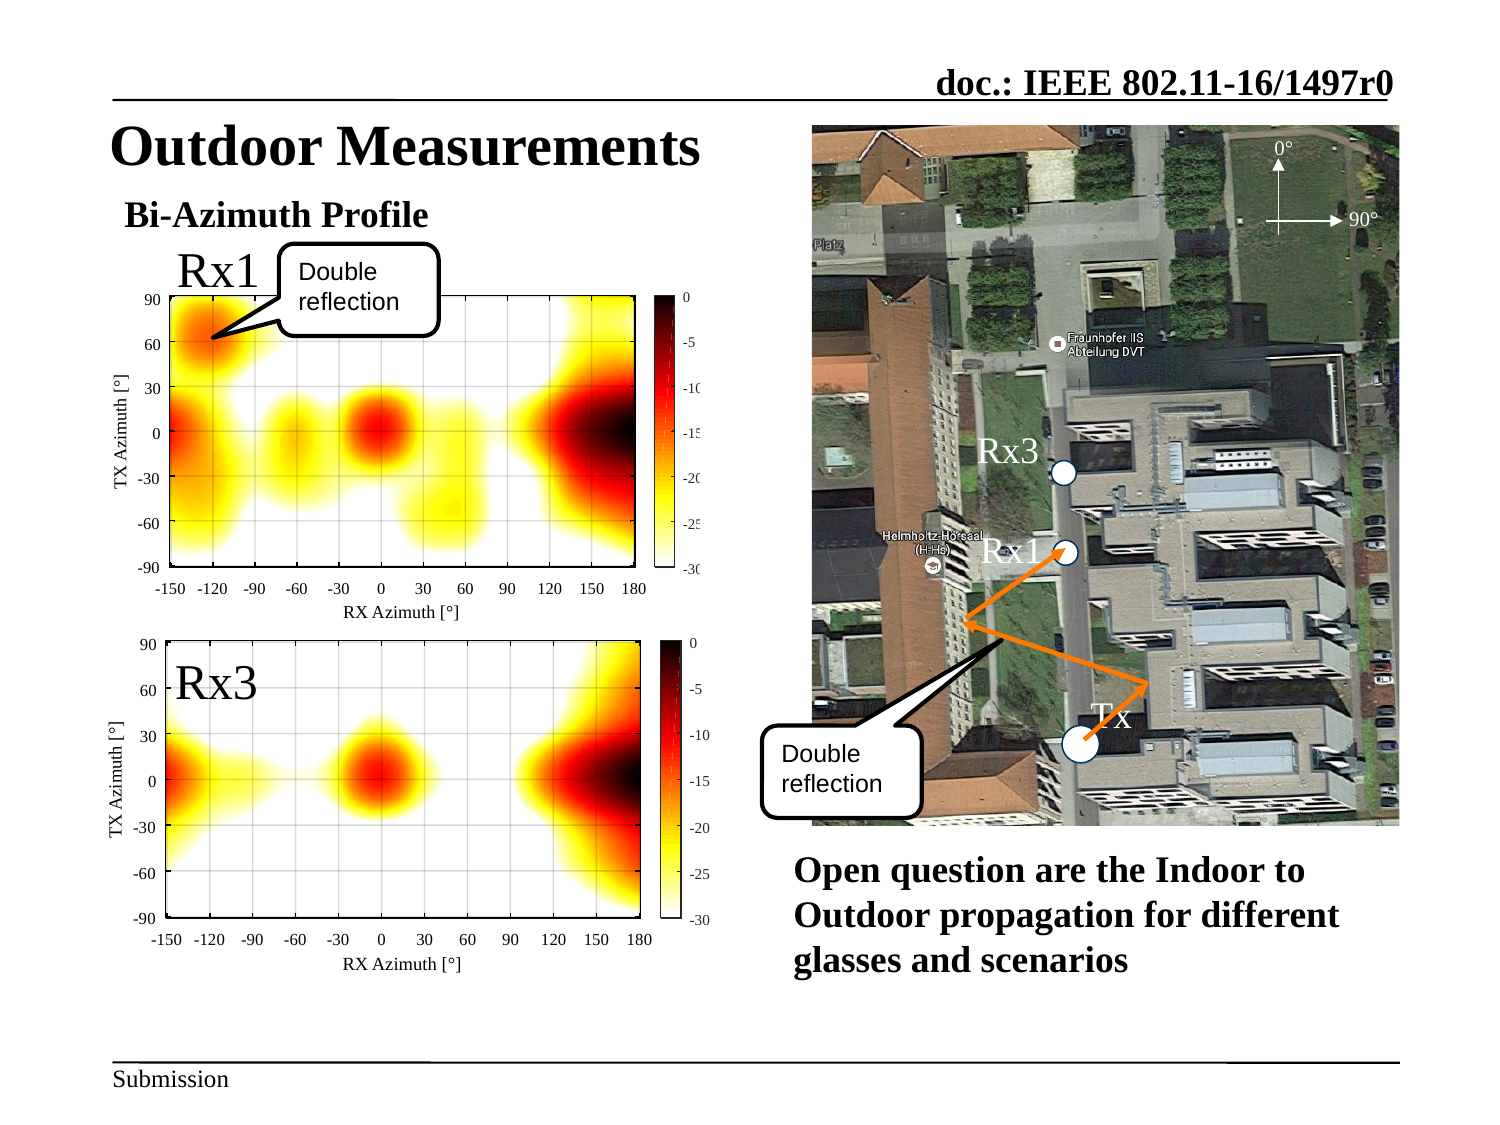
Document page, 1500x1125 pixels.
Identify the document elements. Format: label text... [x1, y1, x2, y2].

picture [66, 270, 731, 996]
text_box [761, 125, 1416, 826]
list Bi-Azimuth Profile [109, 182, 777, 996]
text_box Double reflection [276, 241, 441, 269]
text_box Rx1 [162, 229, 276, 269]
text_box Open question are the Indoor to Outdoor propagation for different glasses and scenarios [778, 837, 1446, 1002]
title Outdoor Measurements [109, 101, 1460, 182]
